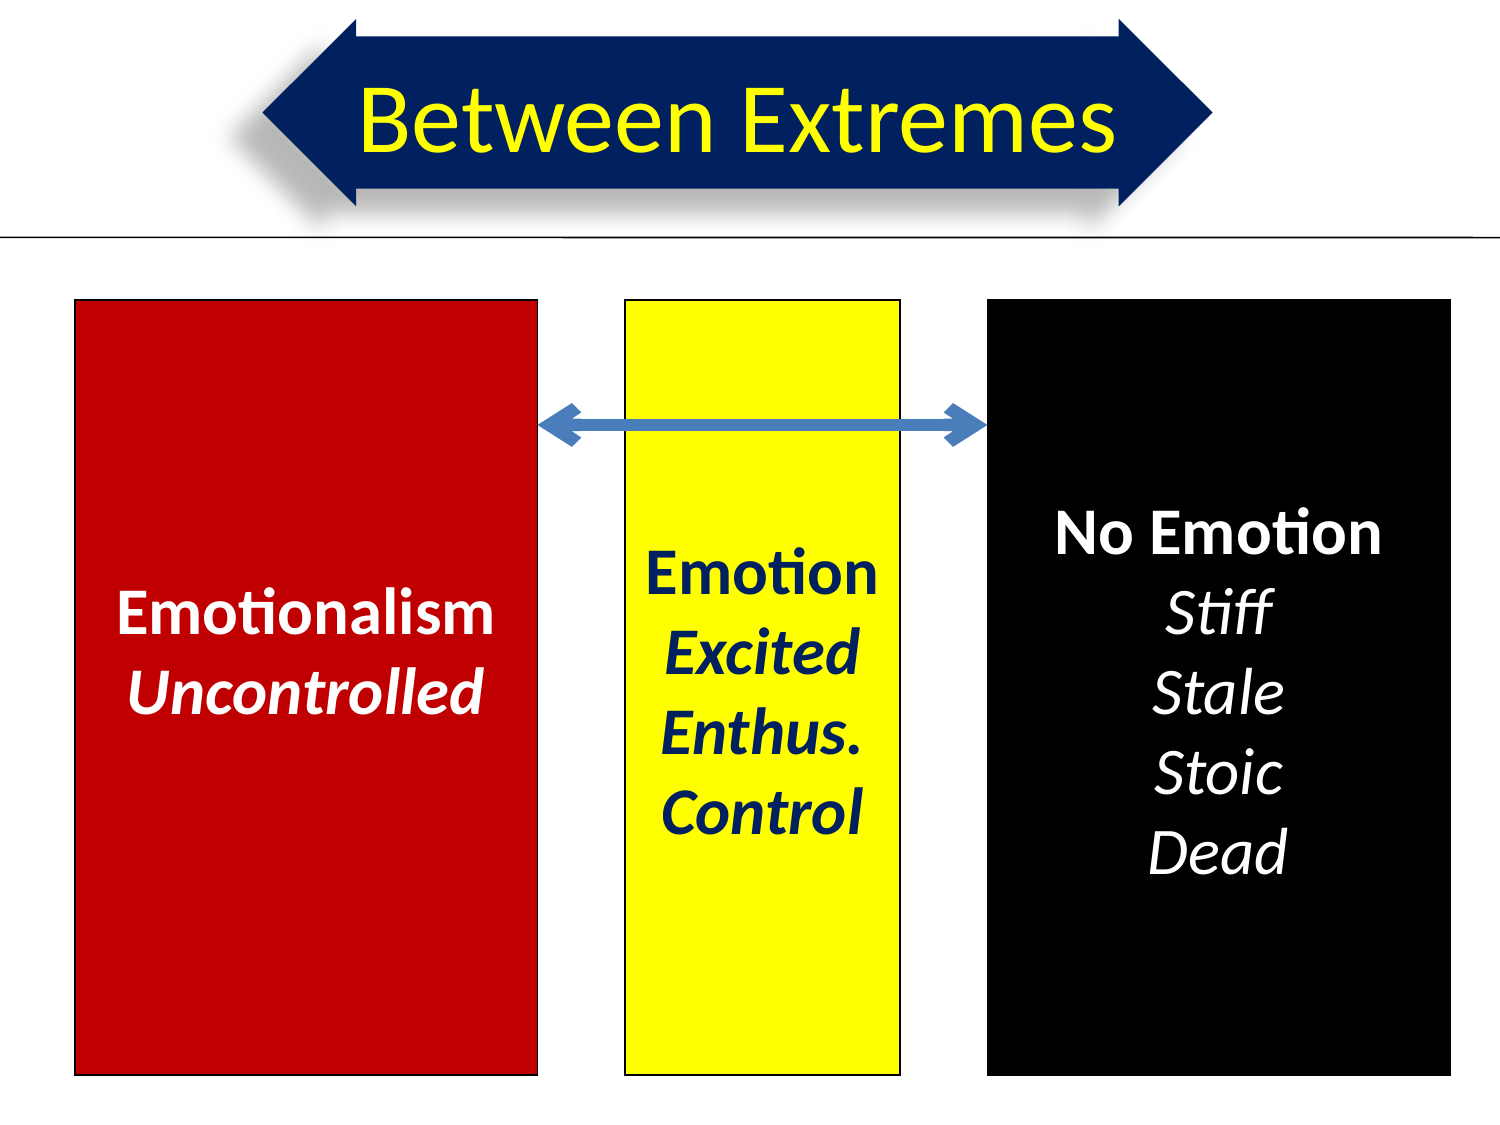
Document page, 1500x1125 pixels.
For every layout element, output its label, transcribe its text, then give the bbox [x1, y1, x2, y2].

text_box No Emotion Stiff Stale Stoic Dead [987, 299, 1450, 1075]
text_box Emotion Excited Enthus. Control [624, 299, 900, 419]
text_box Between Extremes [260, 16, 1215, 209]
text_box Emotionalism Uncontrolled [74, 299, 538, 1075]
text_box Emotion Excited Enthus. Control [624, 434, 900, 1075]
